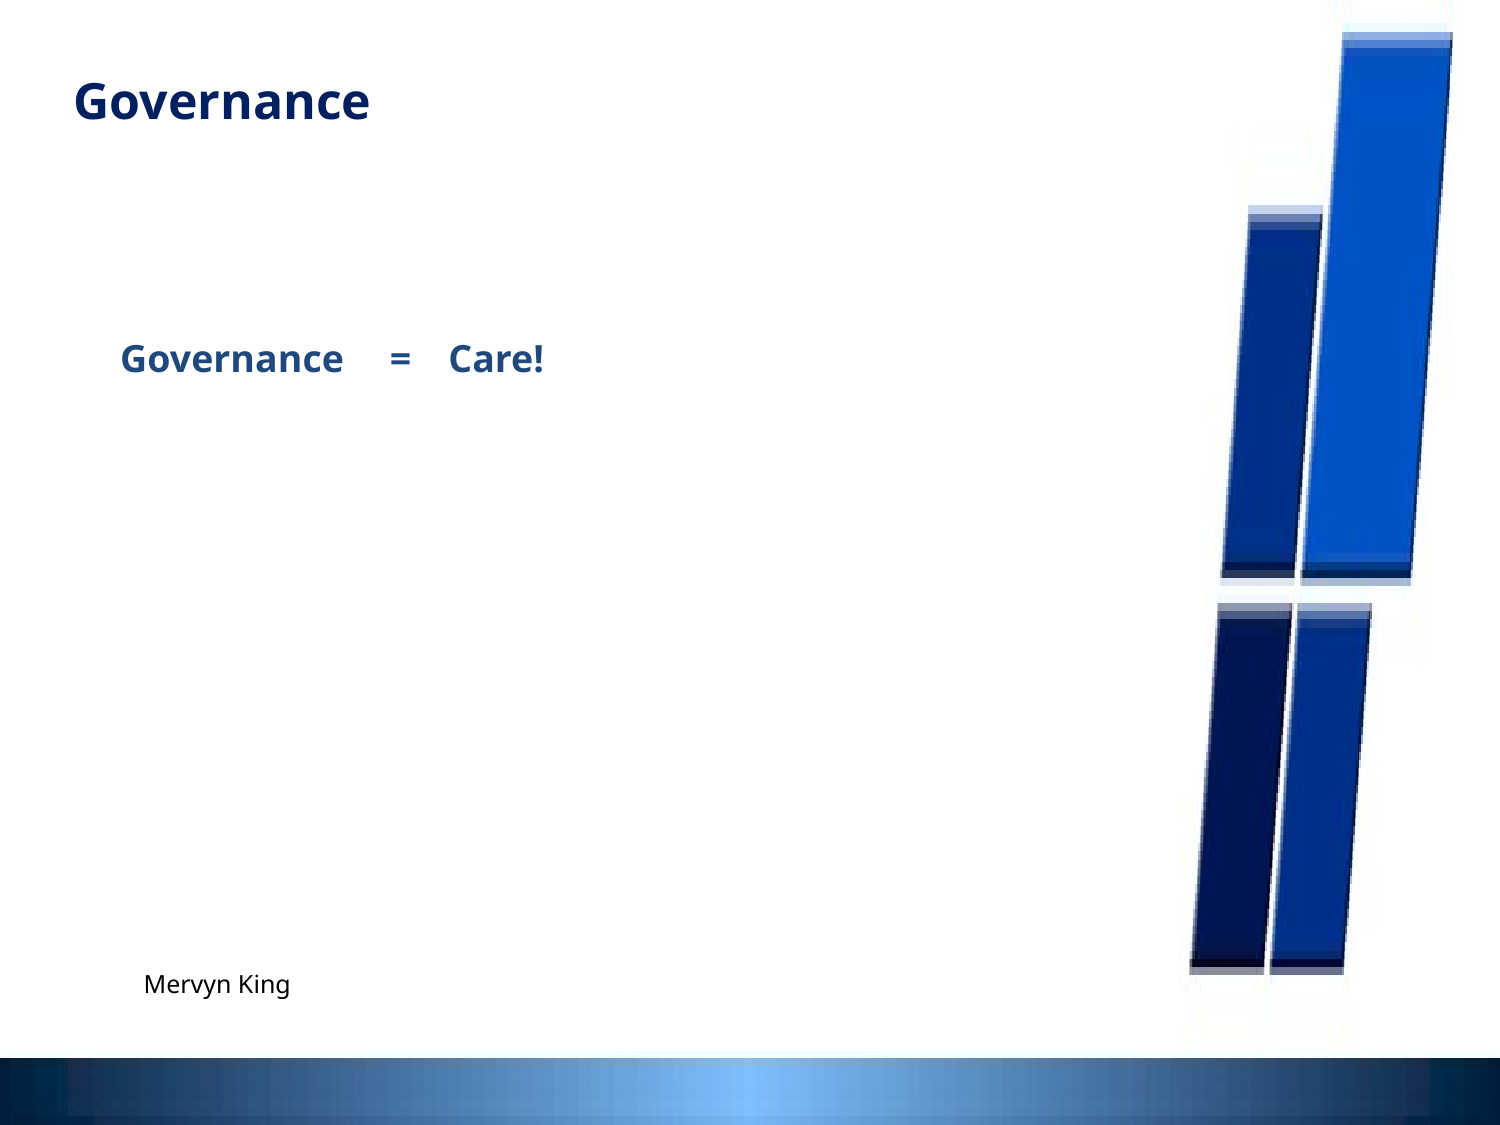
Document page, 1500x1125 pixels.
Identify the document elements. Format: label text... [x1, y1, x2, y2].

text_box Governance [58, 35, 1114, 164]
text_box Governance [105, 328, 375, 388]
text_box Care! [433, 328, 633, 388]
text_box = [375, 328, 433, 388]
picture [0, 0, 1500, 1125]
text_box Mervyn King [128, 960, 1219, 1006]
